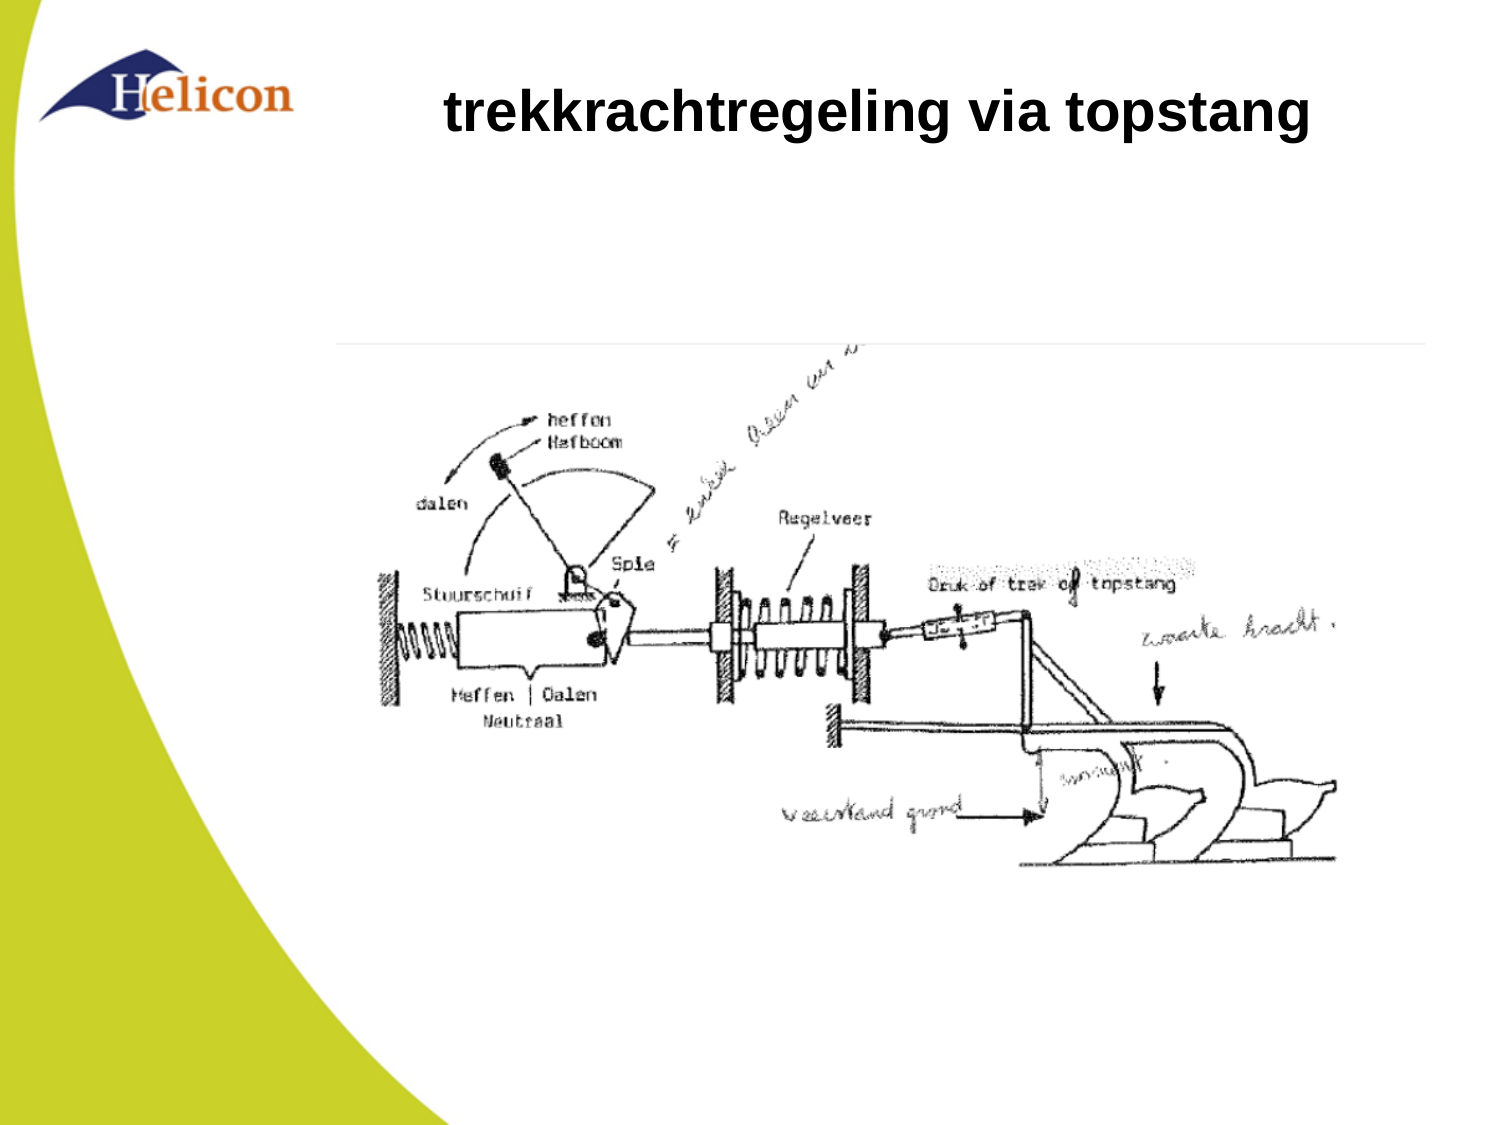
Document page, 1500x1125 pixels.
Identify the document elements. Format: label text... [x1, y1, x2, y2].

title trekkrachtregeling via topstang [324, 54, 1415, 161]
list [336, 331, 1426, 870]
picture [0, 0, 1500, 1125]
